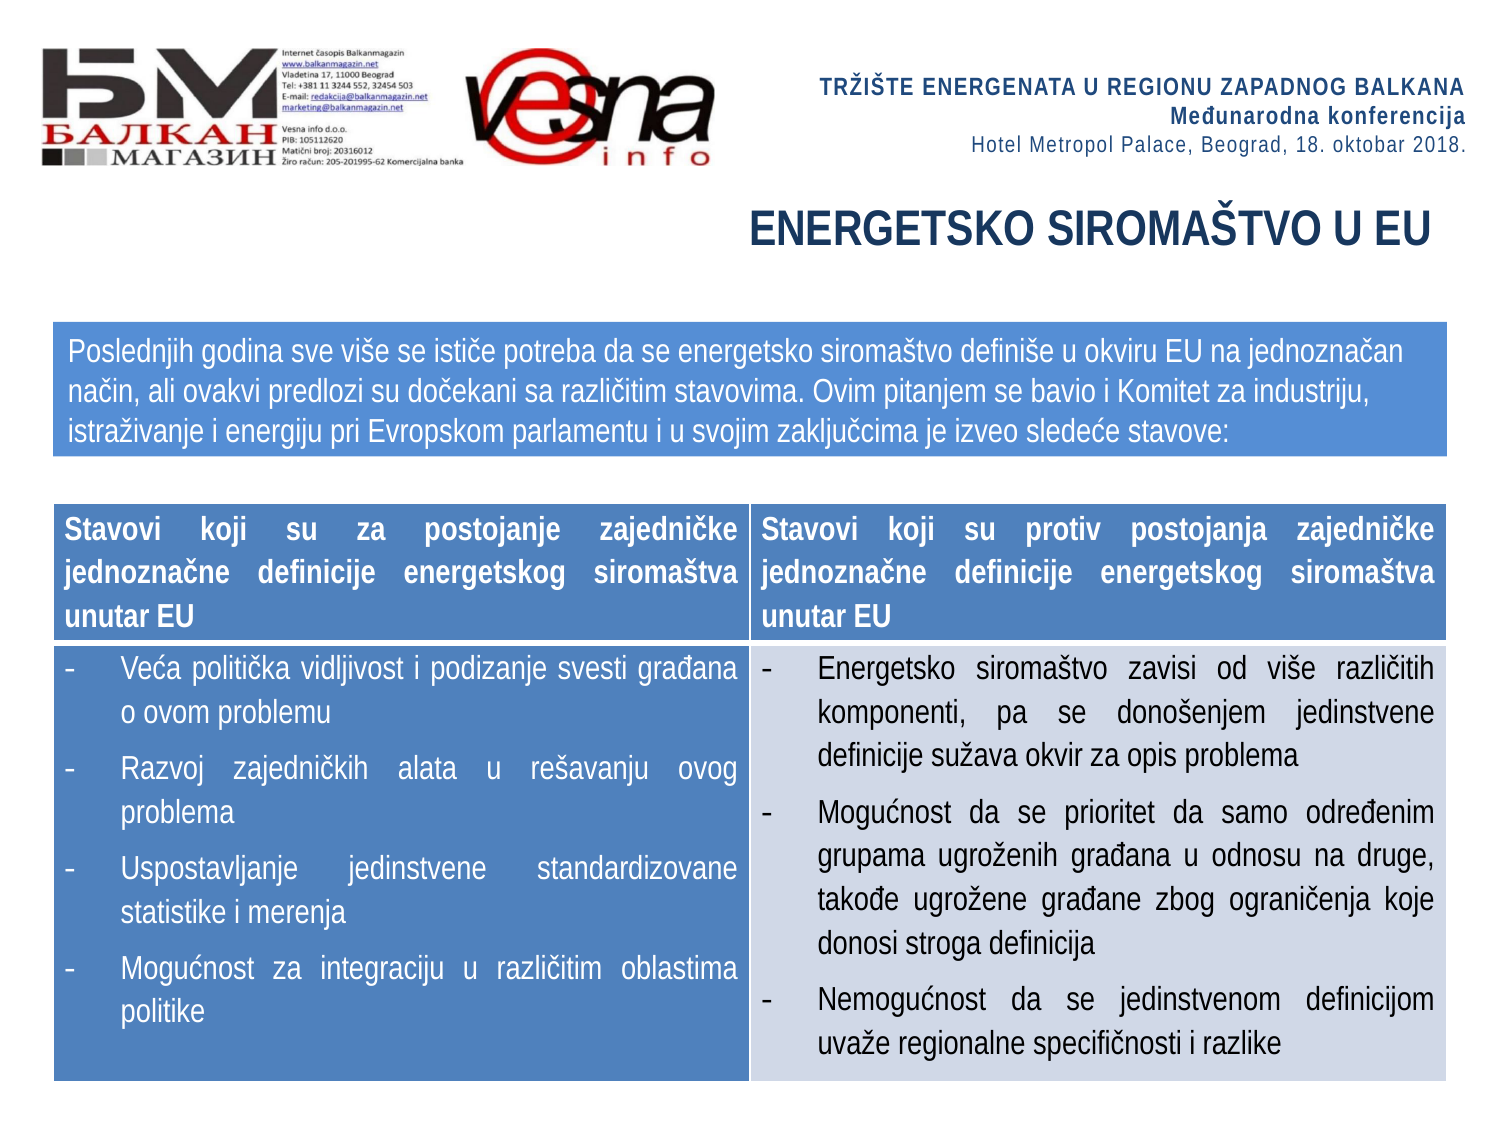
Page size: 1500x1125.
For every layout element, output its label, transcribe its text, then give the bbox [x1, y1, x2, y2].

table_cell Veća politička vidljivost i podizanje svesti građana o ovom problemu Razvoj zajedničkih alata u rešavanju ovog problema Uspostavljanje jedinstvene standardizovane statistike i merenja Mogućnost za integraciju u različitim oblastima politike [54, 646, 749, 1081]
text_box Poslednjih godina sve više se ističe potreba da se energetsko siromaštvo definiše u okviru EU na jednoznačan način, ali ovakvi predlozi su dočekani sa različitim stavovima. Ovim pitanjem se bavio i Komitet za industriju, istraživanje i energiju pri Evropskom parlamentu i u svojim zaključcima je izveo sledeće stavove: [53, 321, 1447, 457]
table_header Stavovi koji su protiv postojanja zajedničke jednoznačne definicije energetskog siromaštva unutar EU [751, 504, 1446, 640]
picture [41, 48, 715, 166]
table_header Stavovi koji su za postojanje zajedničke jednoznačne definicije energetskog siromaštva unutar EU [54, 504, 749, 640]
table_cell Energetsko siromaštvo zavisi od više različitih komponenti, pa se donošenjem jedinstvene definicije sužava okvir za opis problema Mogućnost da se prioritet da samo određenim grupama ugroženih građana u odnosu na druge, takođe ugrožene građane zbog ograničenja koje donosi stroga definicija Nemogućnost da se jedinstvenom definicijom uvaže regionalne specifičnosti i razlike [751, 646, 1446, 1081]
title ENERGETSKO SIROMAŠTVO U EU [53, 183, 1447, 268]
